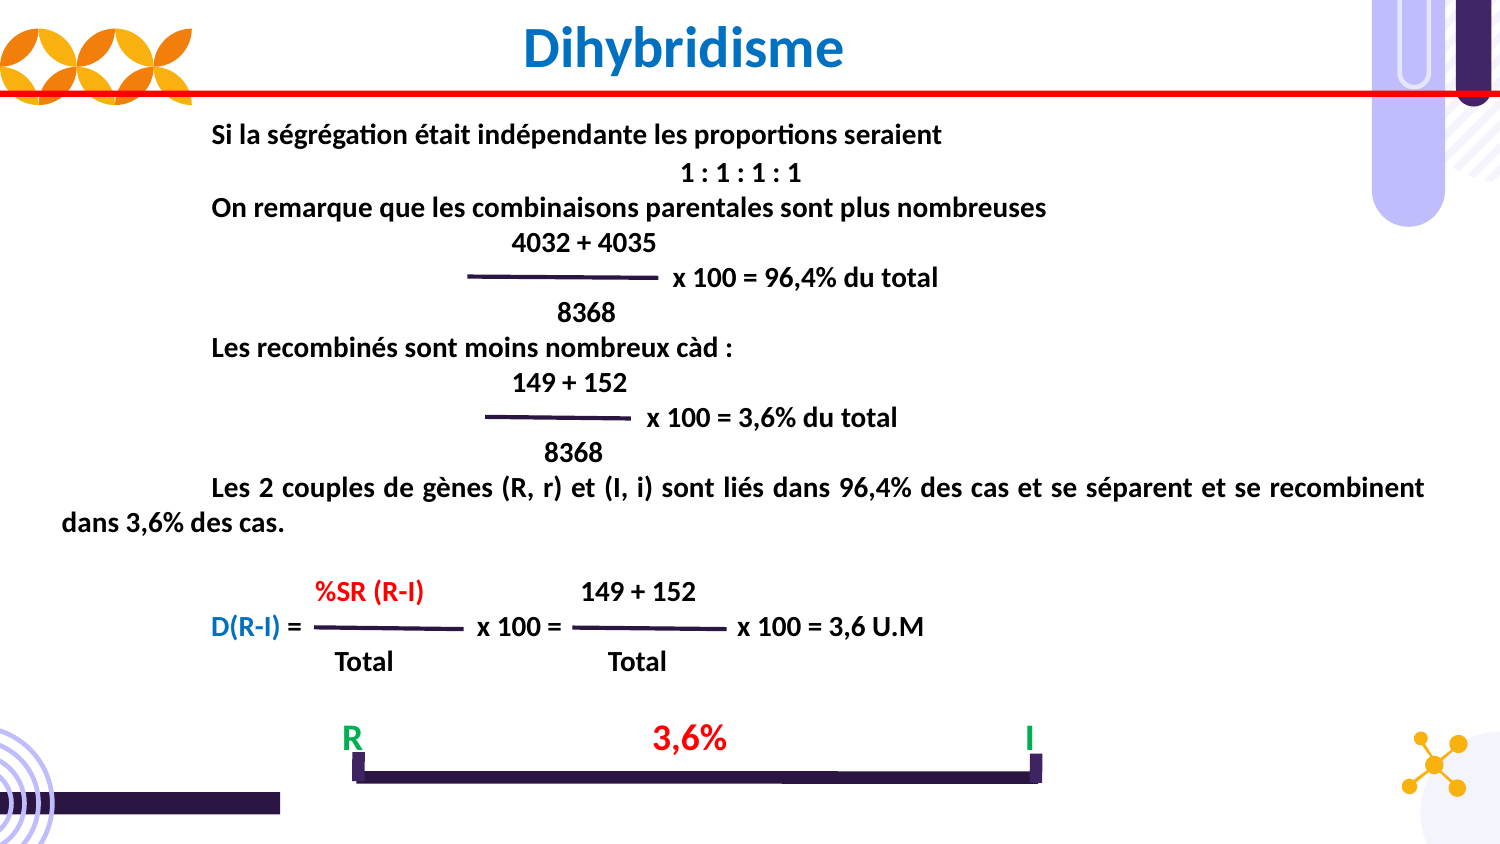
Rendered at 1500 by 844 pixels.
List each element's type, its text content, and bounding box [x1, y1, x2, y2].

text_box Dihybridisme [500, 1, 860, 87]
text_box Si la ségrégation était indépendante les proportions seraient 1 : 1 : 1 : 1 On remarque que les combinaisons parentales sont plus nombreuses 4032 + 4035 x 100 = 96,4% du total 8368 Les recombinés sont moins nombreux càd : 149 + 152 x 100 = 3,6% du total 8368 Les 2 couples de gènes (R, r) et (I, i) sont liés dans 96,4% des cas et se séparent et se recombinent dans 3,6% des cas. %SR (R-I) 149 + 152 D(R-I) = x 100 = x 100 = 3,6 U.M Total Total R 3,6% I [46, 95, 1442, 800]
